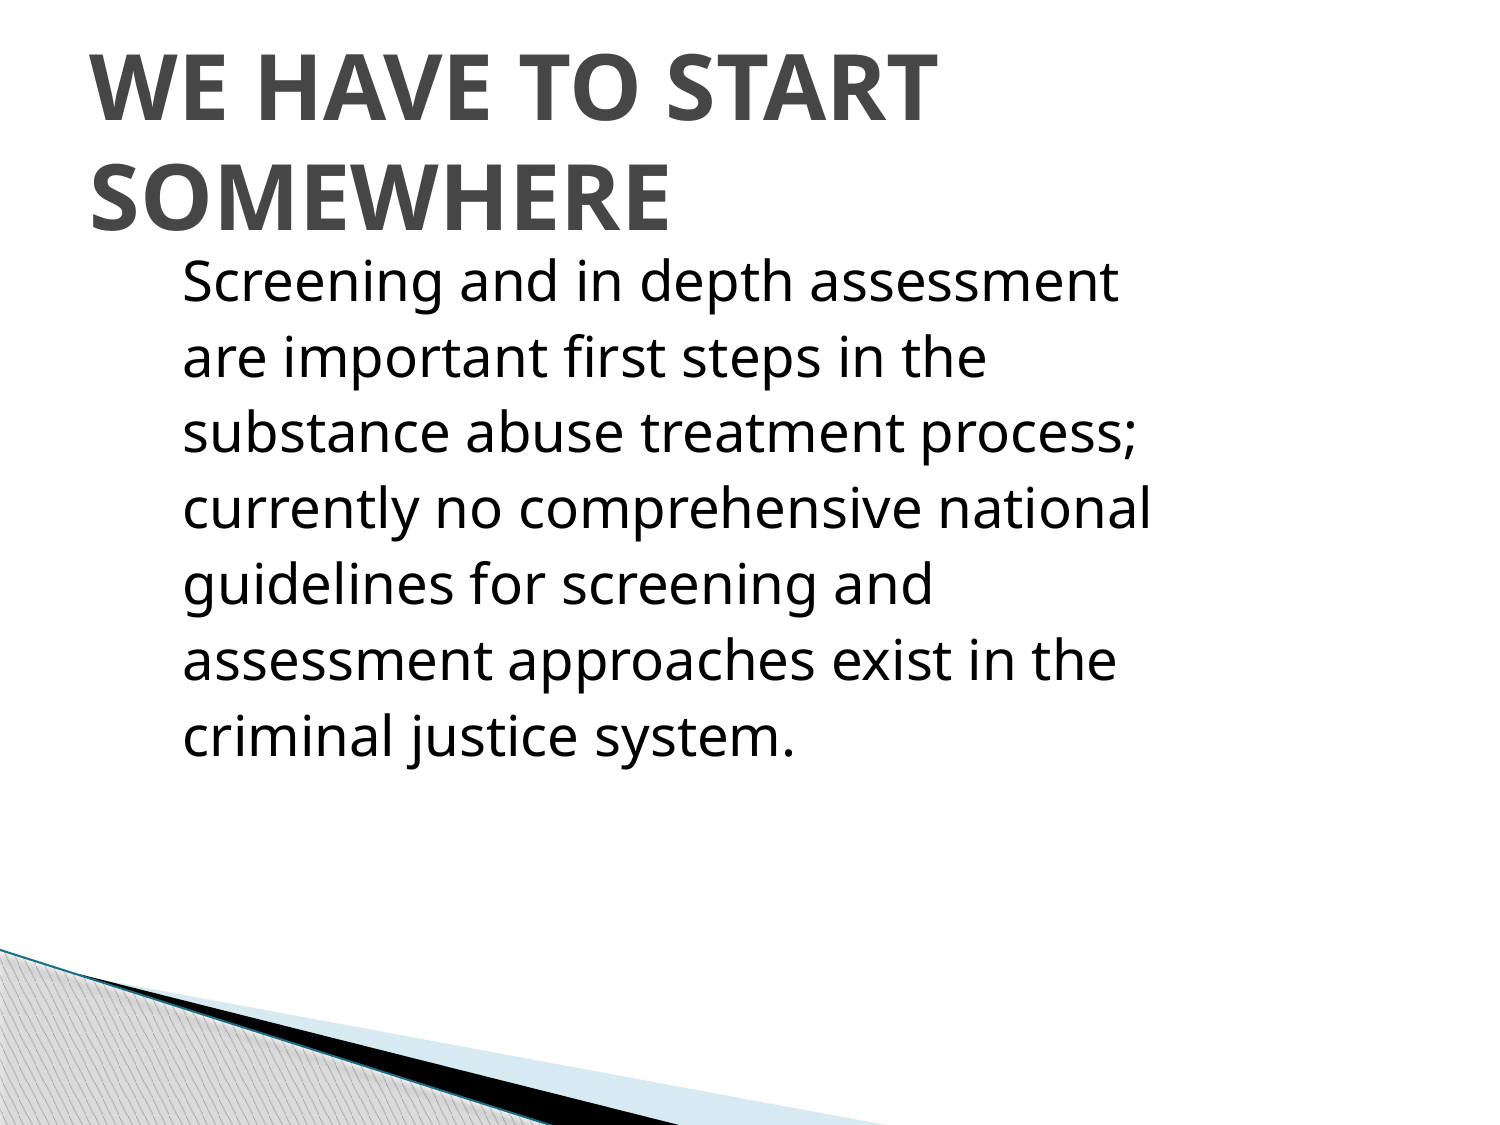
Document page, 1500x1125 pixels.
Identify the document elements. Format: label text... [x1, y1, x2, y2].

title We have to start somewhere [75, 45, 1425, 233]
list Screening and in depth assessment are important first steps in the substance abuse treatment process; currently no comprehensive national guidelines for screening and assessment approaches exist in the criminal justice system. [149, 237, 1500, 981]
